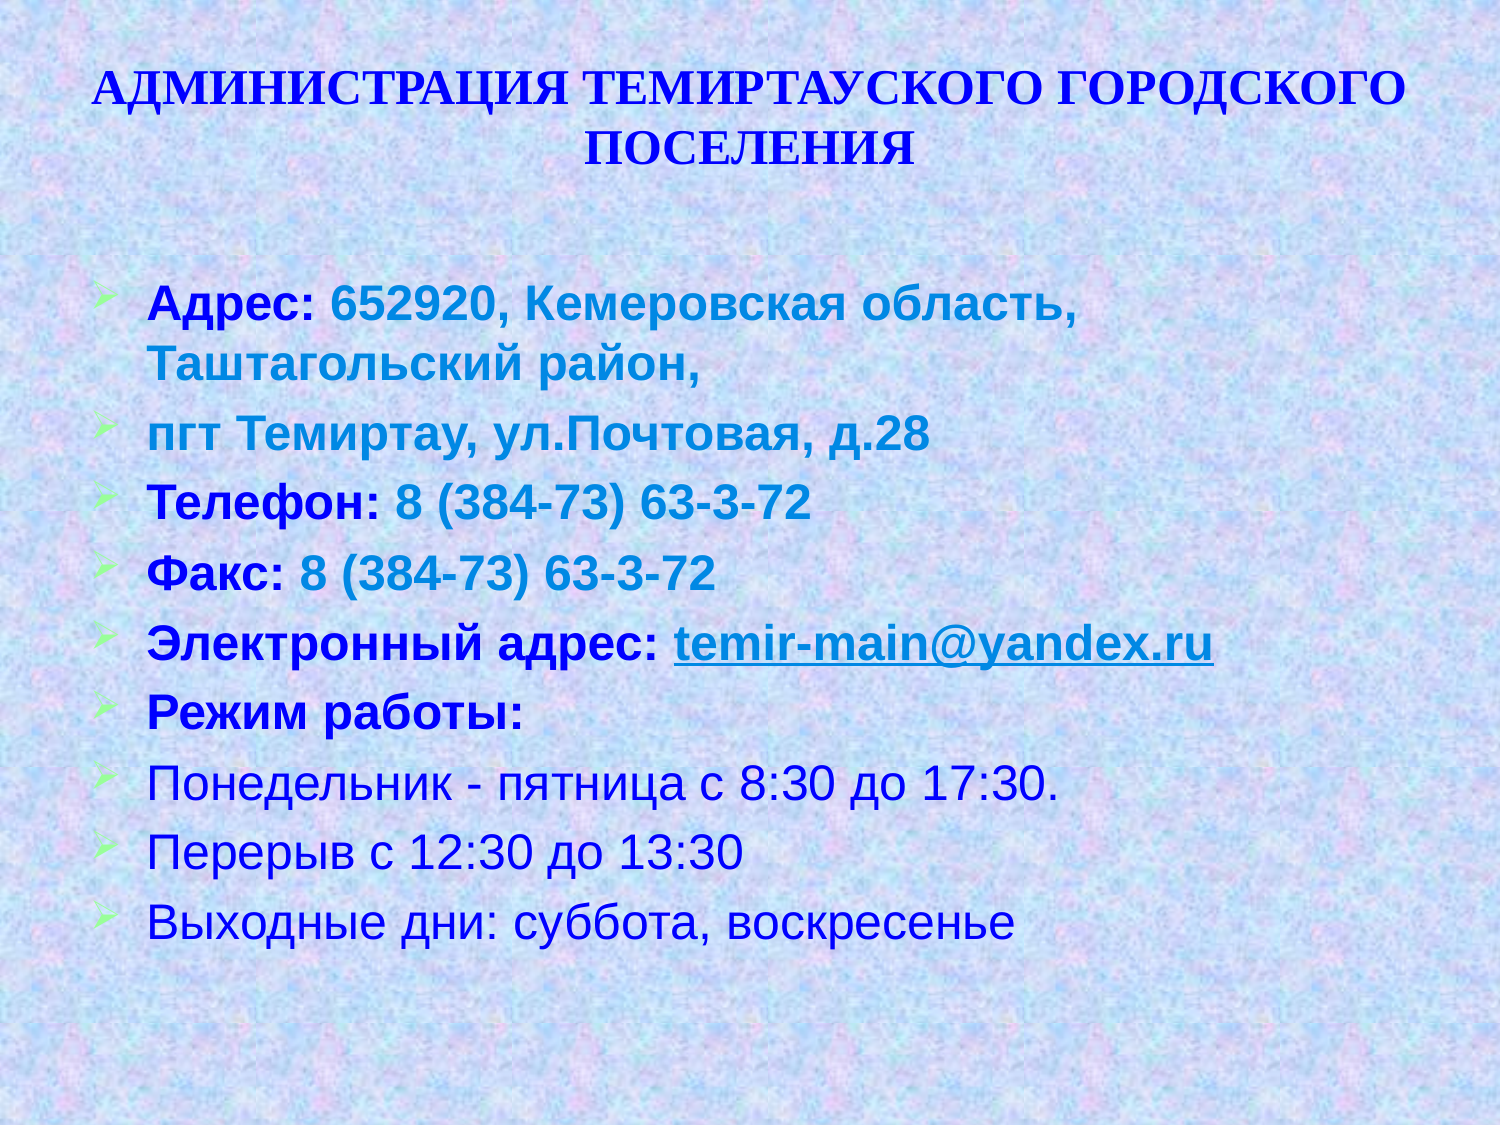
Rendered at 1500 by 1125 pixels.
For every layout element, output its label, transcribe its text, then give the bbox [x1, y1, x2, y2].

title АДМИНИСТРАЦИЯ ТЕМИРТАУСКОГО ГОРОДСКОГО ПОСЕЛЕНИЯ [75, 45, 1425, 233]
list Адрес: 652920, Кемеровская область, Таштагольский район, пгт Темиртау, ул.Почтовая, д.28 Телефон: 8 (384-73) 63-3-72 Факс: 8 (384-73) 63-3-72 Электронный адрес: temir-main@yandex.ru Режим работы: Понедельник - пятница с 8:30 до 17:30. Перерыв с 12:30 до 13:30 Выходные дни: суббота, воскресенье [75, 262, 1425, 1005]
picture [0, 0, 1500, 1125]
